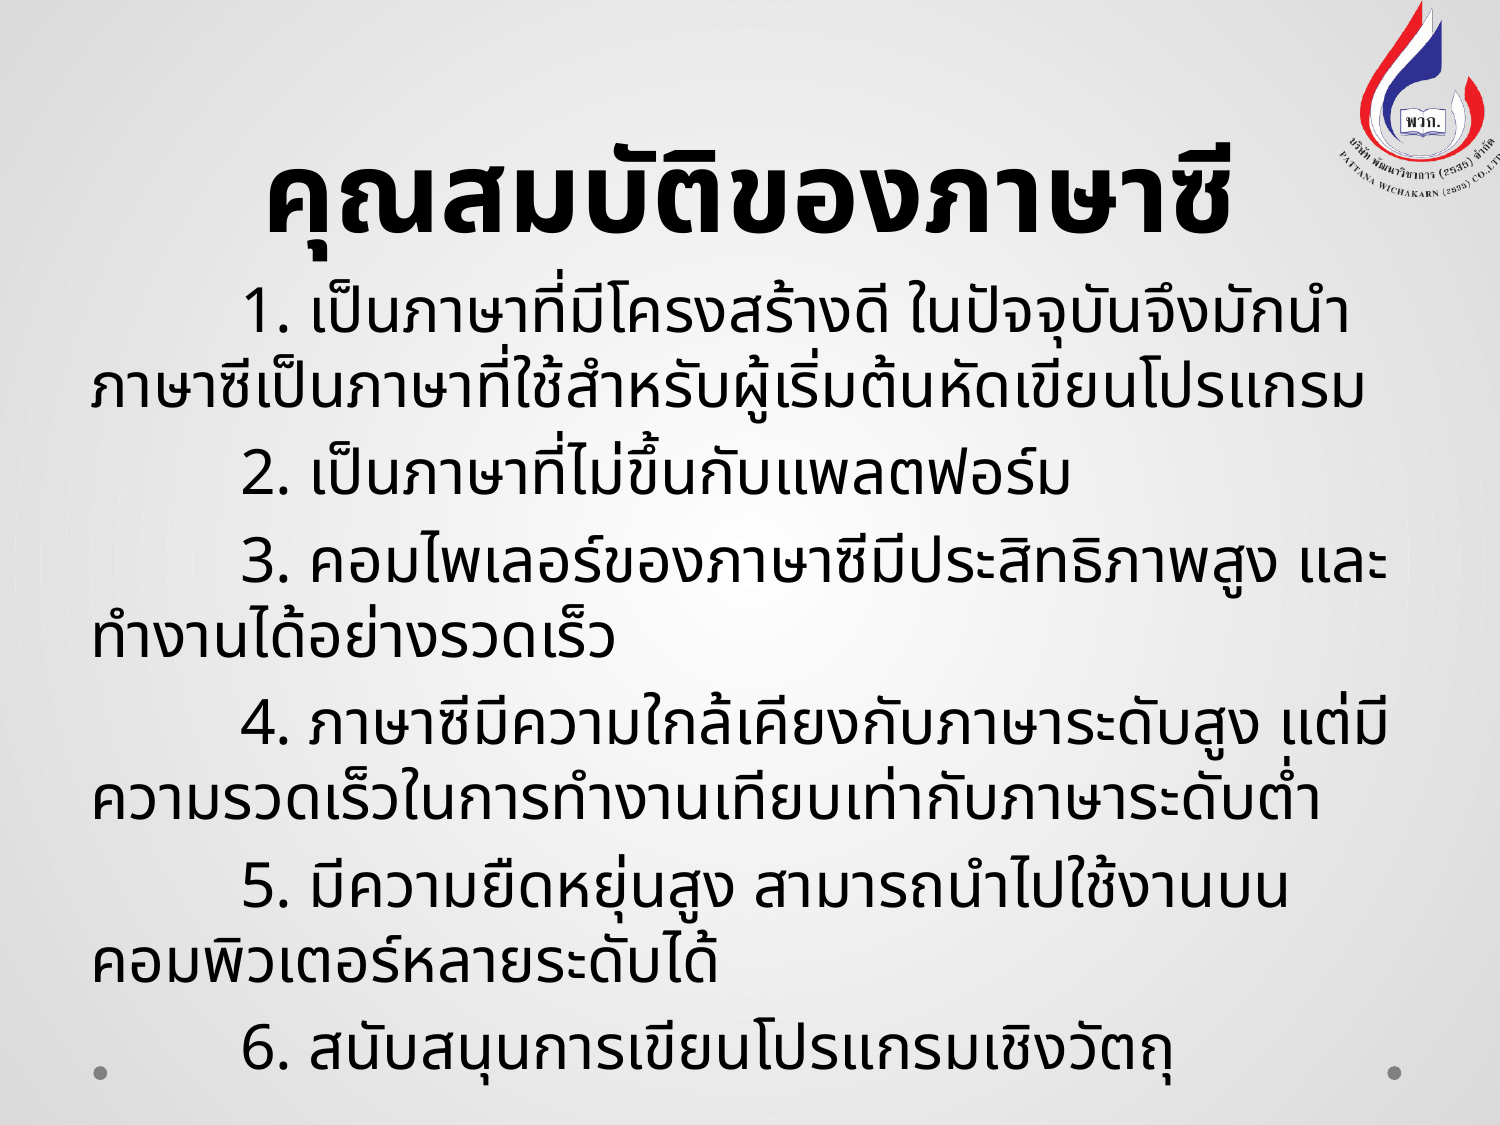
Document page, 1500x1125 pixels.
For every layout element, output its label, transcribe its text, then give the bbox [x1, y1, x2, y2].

title คุณสมบัติของภาษาซี [75, 0, 1425, 262]
picture [1339, 0, 1500, 197]
list 1. เป็นภาษาที่มีโครงสร้างดี ในปัจจุบันจึงมักนำภาษาซีเป็นภาษาที่ใช้สำหรับผู้เริ่มต้นหัดเขียนโปรแกรม 2. เป็นภาษาที่ไม่ขึ้นกับแพลตฟอร์ม 3. คอมไพเลอร์ของภาษาซีมีประสิทธิภาพสูง และทำงานได้อย่างรวดเร็ว 4. ภาษาซีมีความใกล้เคียงกับภาษาระดับสูง แต่มีความรวดเร็วในการทำงานเทียบเท่ากับภาษาระดับต่ำ 5. มีความยืดหยุ่นสูง สามารถนำไปใช้งานบนคอมพิวเตอร์หลายระดับได้ 6. สนับสนุนการเขียนโปรแกรมเชิงวัตถุ [75, 262, 1425, 1094]
